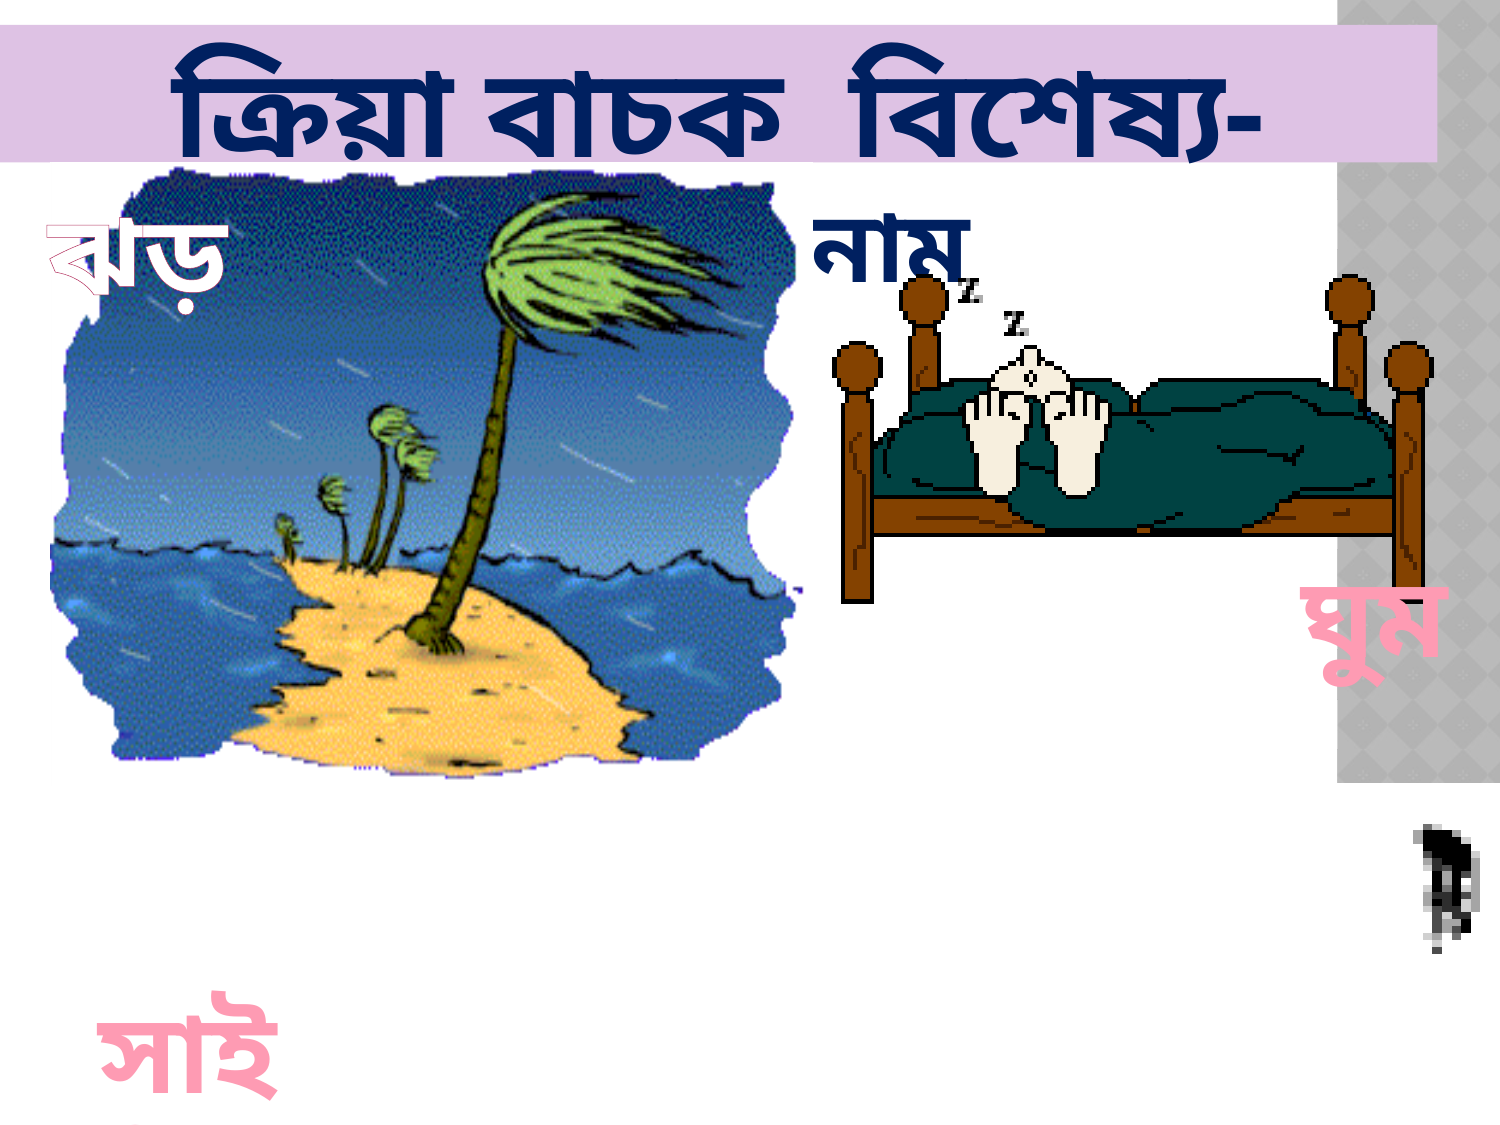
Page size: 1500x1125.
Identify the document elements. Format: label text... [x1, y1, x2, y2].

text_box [12, 162, 813, 786]
text_box ক্রিয়া বাচক বিশেষ্য-কাজের নাম [0, 24, 1438, 163]
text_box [787, 149, 1500, 690]
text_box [61, 782, 1500, 1125]
